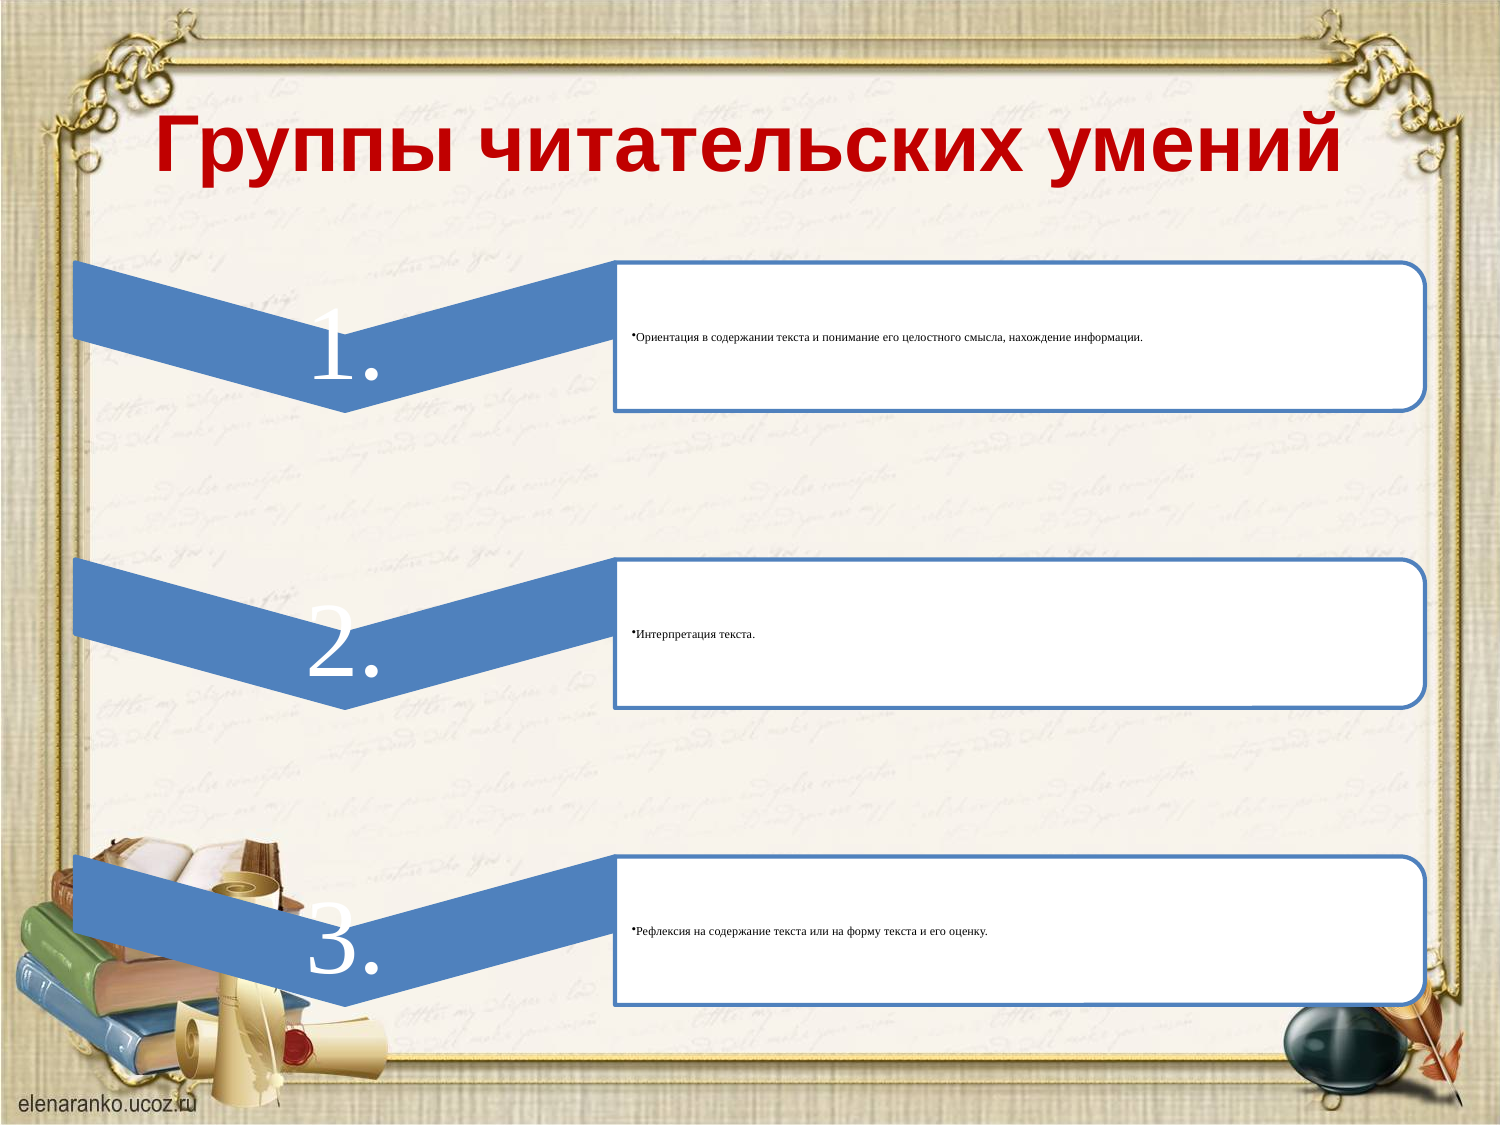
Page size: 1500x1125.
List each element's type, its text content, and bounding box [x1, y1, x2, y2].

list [74, 262, 1426, 1006]
title Группы читательских умений [75, 45, 1425, 233]
picture [0, 0, 1500, 1125]
